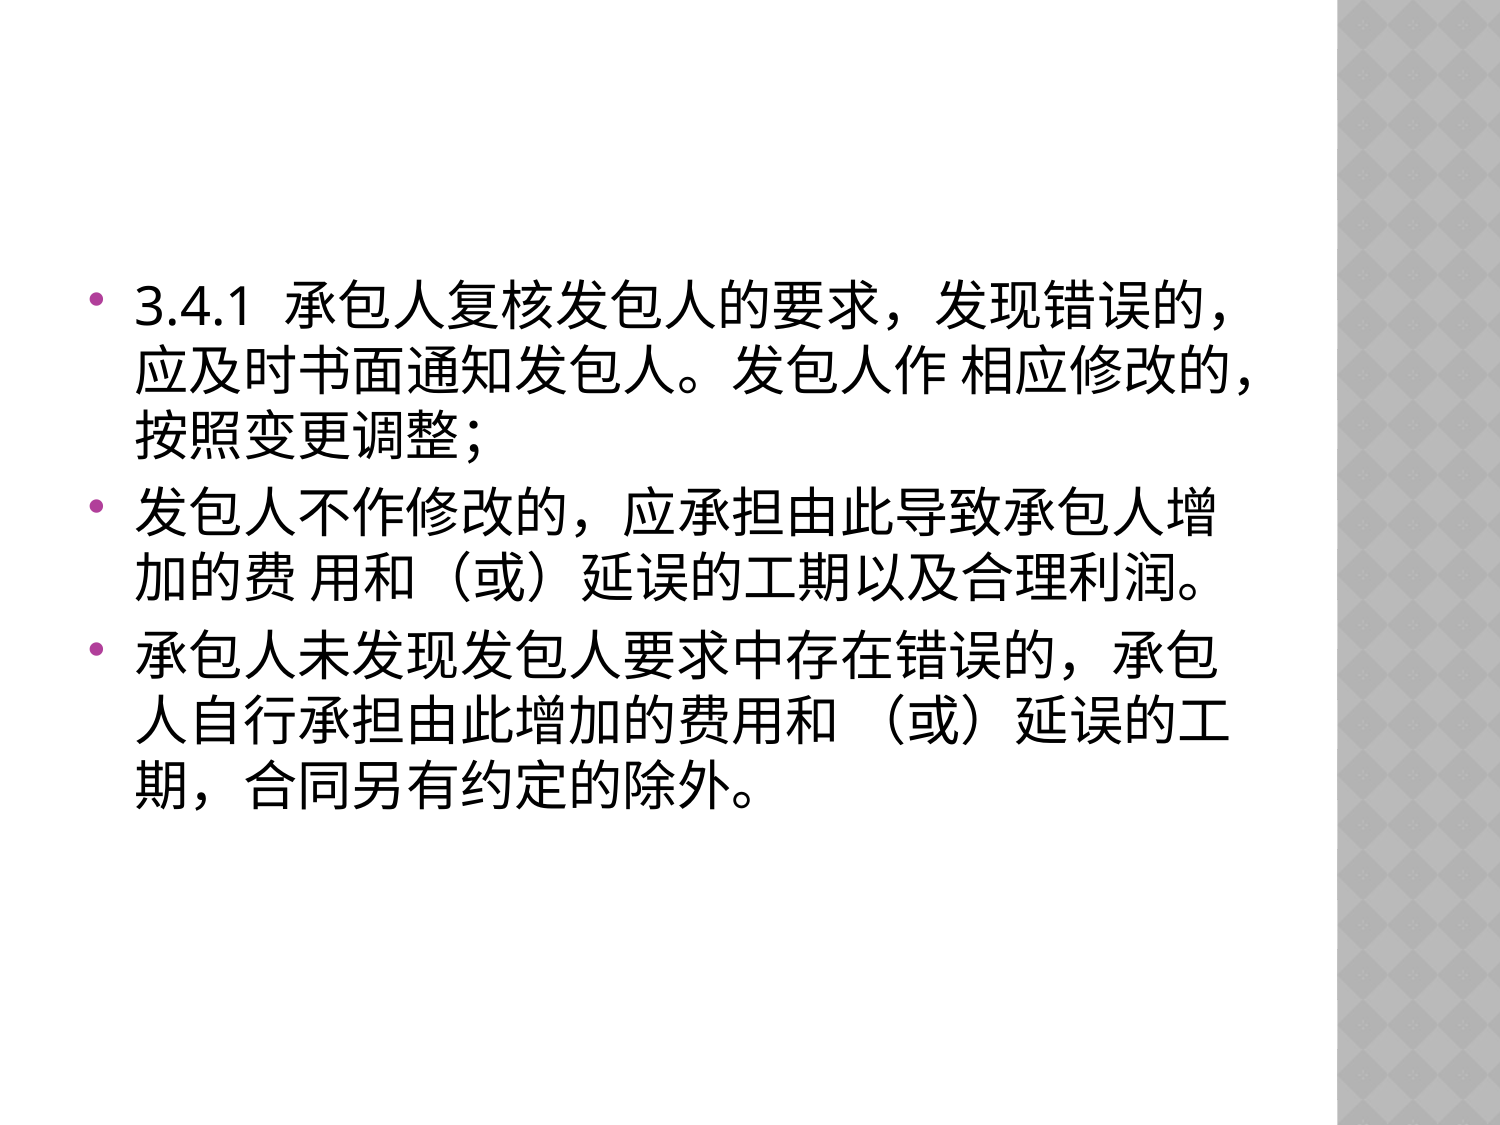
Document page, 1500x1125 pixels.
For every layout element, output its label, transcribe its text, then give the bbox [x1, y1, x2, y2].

list 3.4.1 承包人复核发包人的要求，发现错误的，应及时书面通知发包人。发包人作 相应修改的，按照变更调整； 发包人不作修改的，应承担由此导致承包人增加的费 用和（或）延误的工期以及合理利润。 承包人未发现发包人要求中存在错误的，承包人自行承担由此增加的费用和 （或）延误的工期，合同另有约定的除外。 [75, 264, 1263, 1059]
